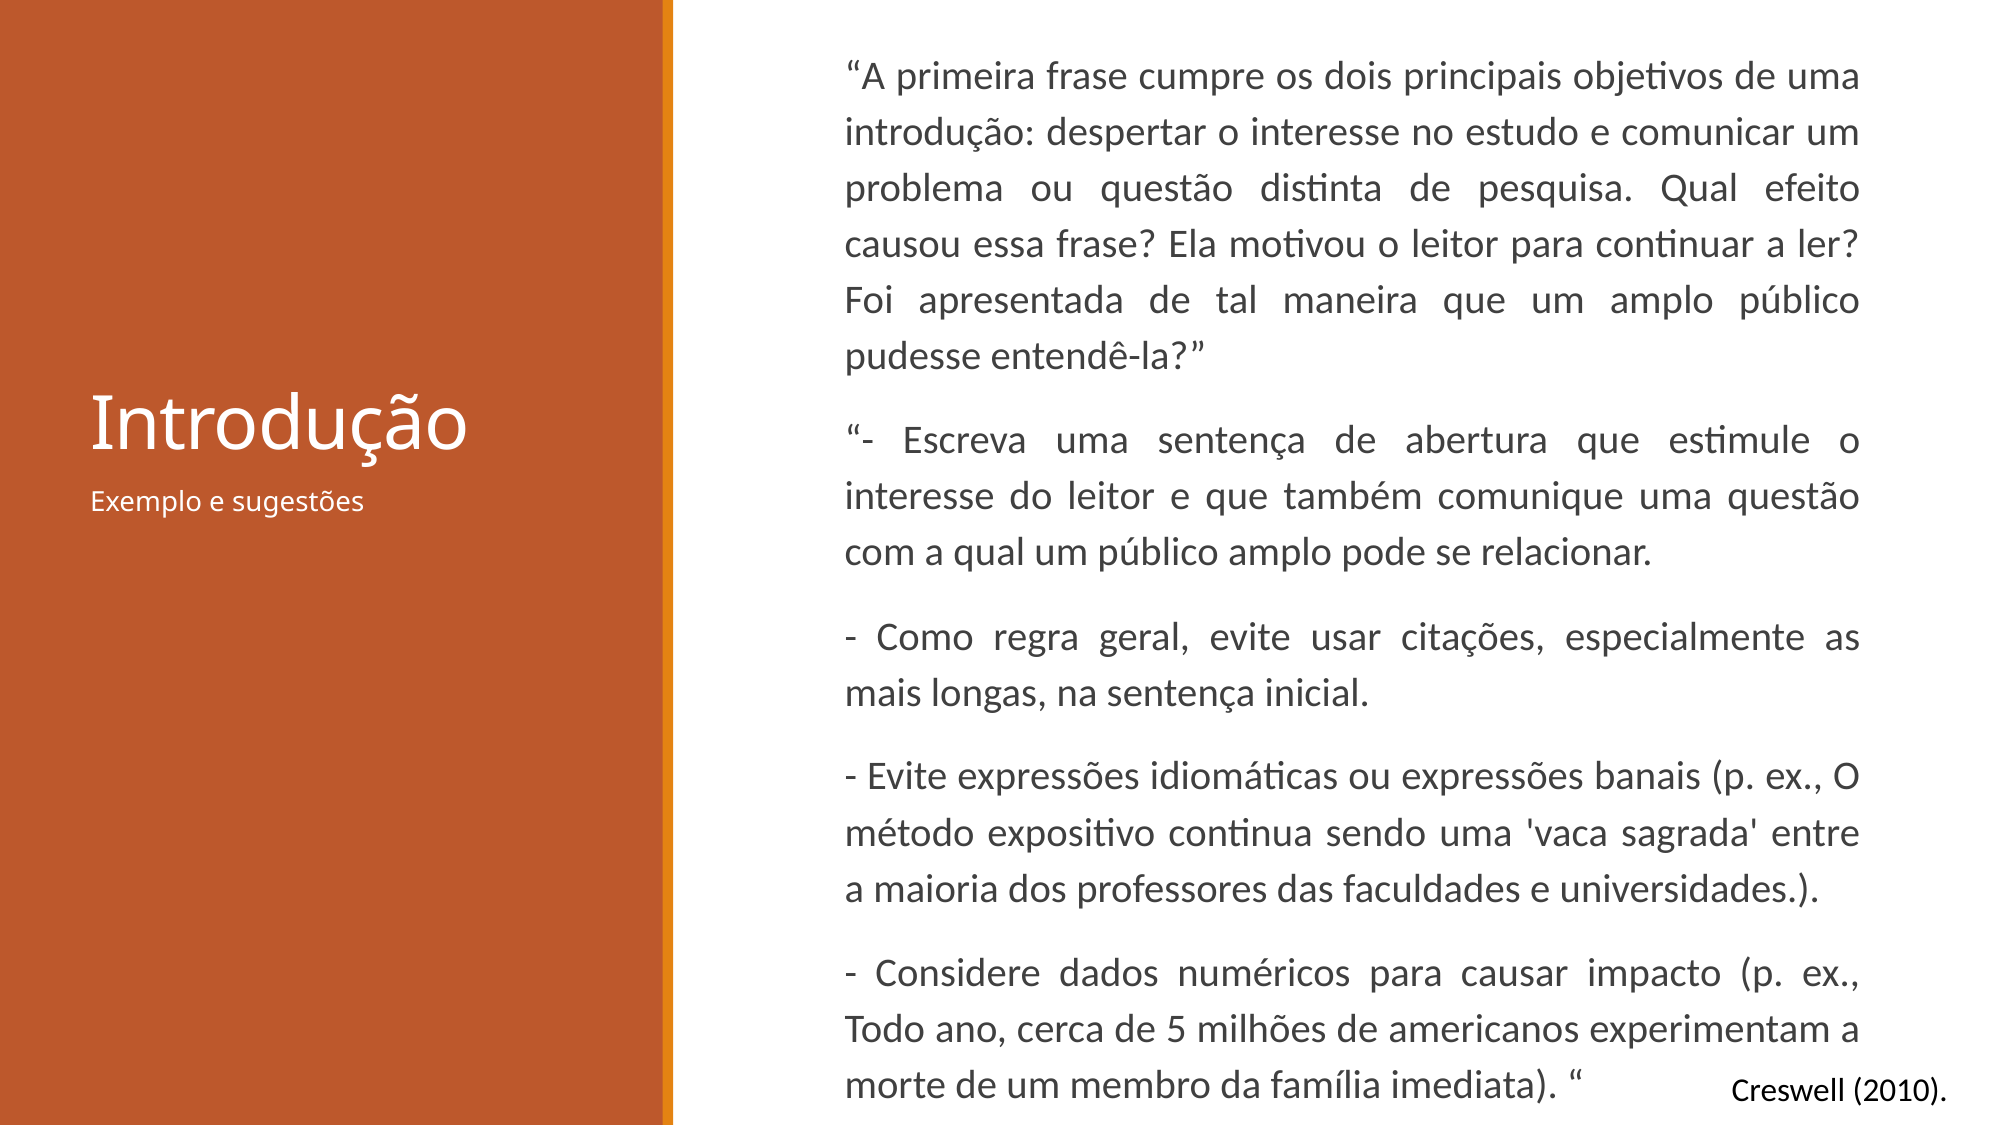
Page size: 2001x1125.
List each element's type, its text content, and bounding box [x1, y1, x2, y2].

title Introdução [75, 97, 600, 473]
text_box Creswell (2010). [1716, 1065, 1969, 1125]
list “A primeira frase cumpre os dois principais objetivos de uma introdução: despertar o interesse no estudo e comunicar um problema ou questão distinta de pesquisa. Qual efeito causou essa frase? Ela motivou o leitor para continuar a ler? Foi apresentada de tal maneira que um amplo público pudesse entendê-la?” “- Escreva uma sentença de abertura que estimule o interesse do leitor e que também comunique uma questão com a qual um público amplo pode se relacionar. - Como regra geral, evite usar citações, especialmente as mais longas, na sentença inicial. - Evite expressões idiomáticas ou expressões banais (p. ex., O método expositivo continua sendo uma 'vaca sagrada' entre a maioria dos professores das faculdades e universidades.). - Considere dados numéricos para causar impacto (p. ex., Todo ano, cerca de 5 milhões de americanos experimentam a morte de um membro da família imediata). “ [830, 34, 1862, 1125]
list Exemplo e sugestões [75, 479, 600, 525]
